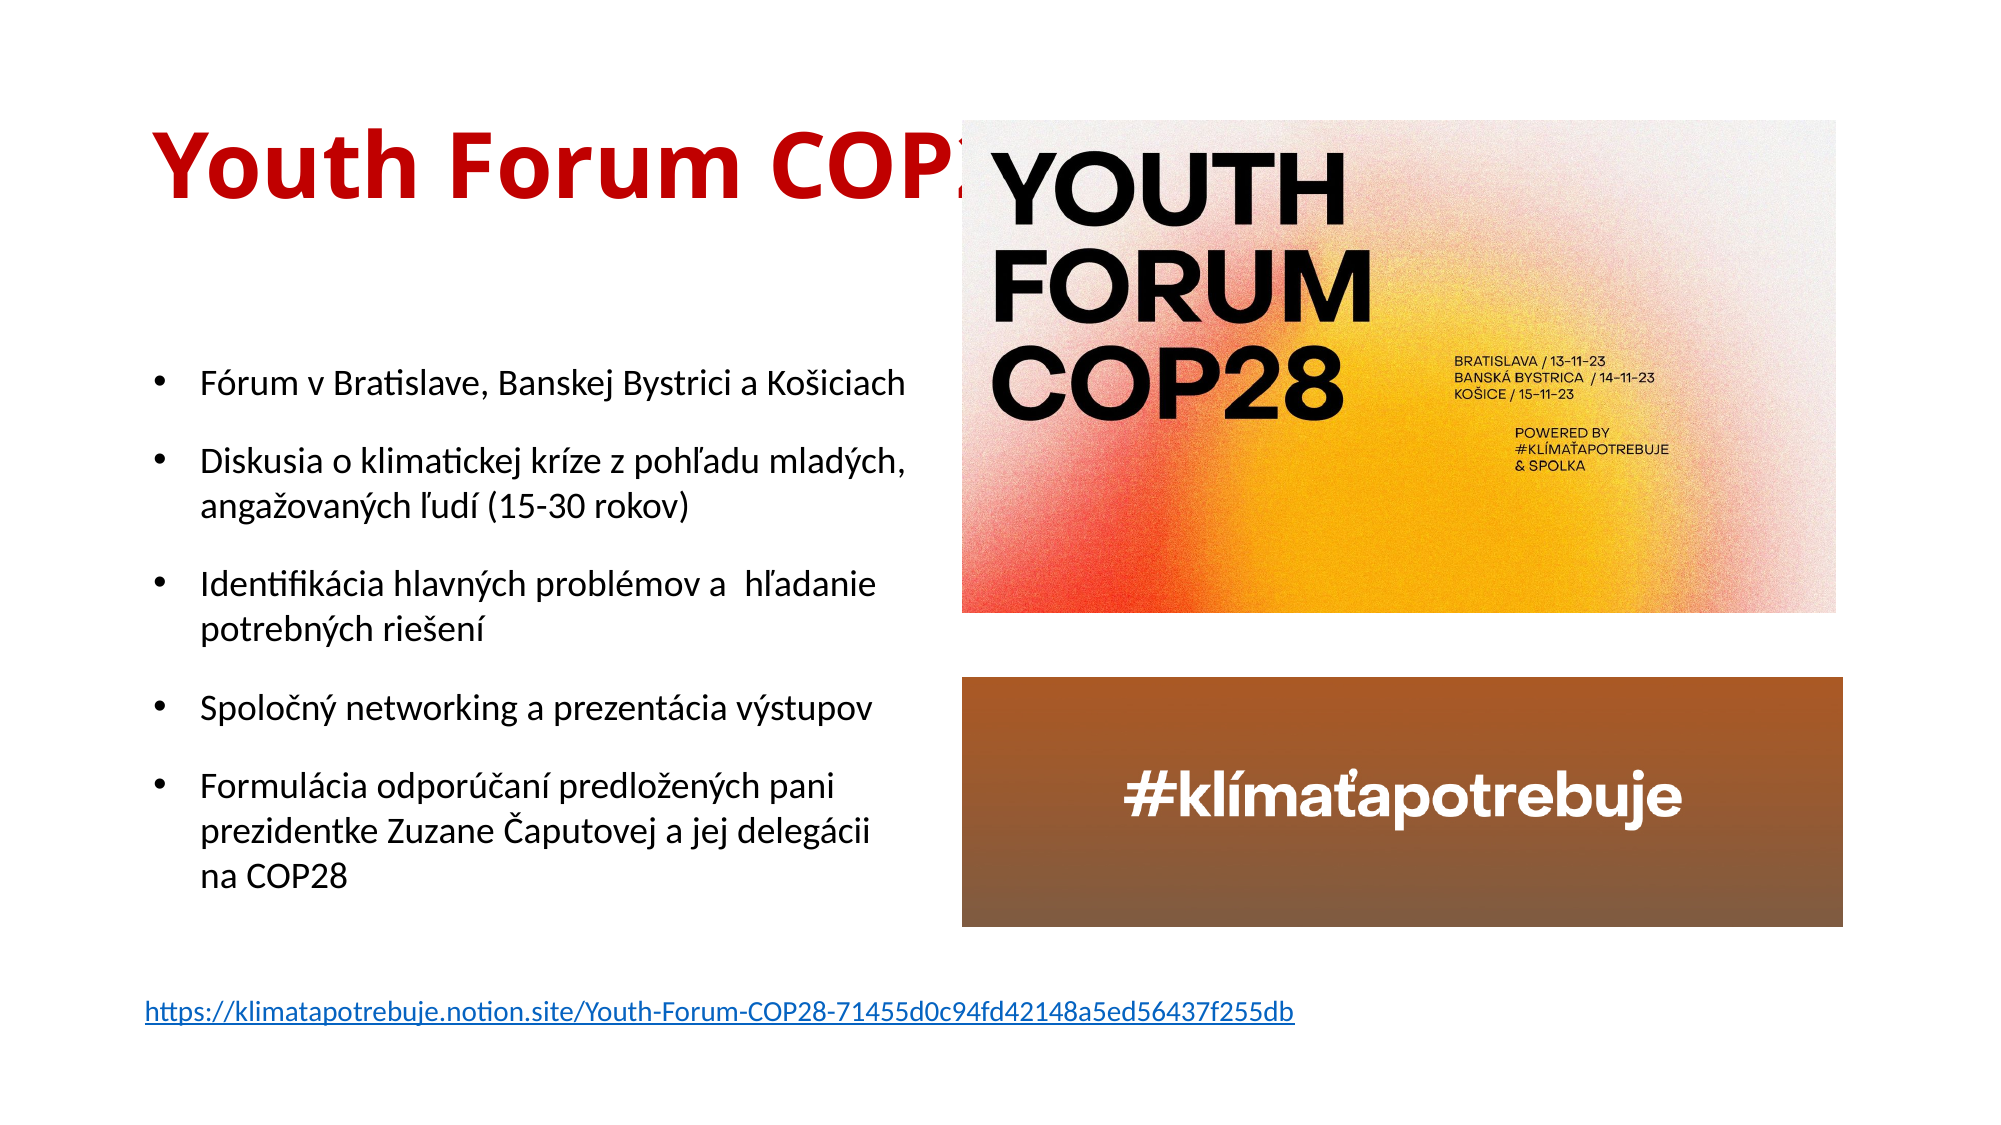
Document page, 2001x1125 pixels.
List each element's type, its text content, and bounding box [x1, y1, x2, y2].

picture [962, 120, 1836, 613]
text_box [137, 280, 1755, 726]
title Youth Forum COP28 [137, 59, 1863, 278]
text_box Fórum v Bratislave, Banskej Bystrici a Košiciach Diskusia o klimatickej kríze z pohľadu mladých, angažovaných ľudí (15-30 rokov) Identifikácia hlavných problémov a hľadanie potrebných riešení Spoločný networking a prezentácia výstupov Formulácia odporúčaní predložených pani prezidentke Zuzane Čaputovej a jej delegácii na COP28 [138, 350, 931, 966]
list https://klimatapotrebuje.notion.site/Youth-Forum-COP28-71455d0c94fd42148a5ed56437f255db [129, 988, 1794, 1053]
picture [962, 676, 1852, 927]
